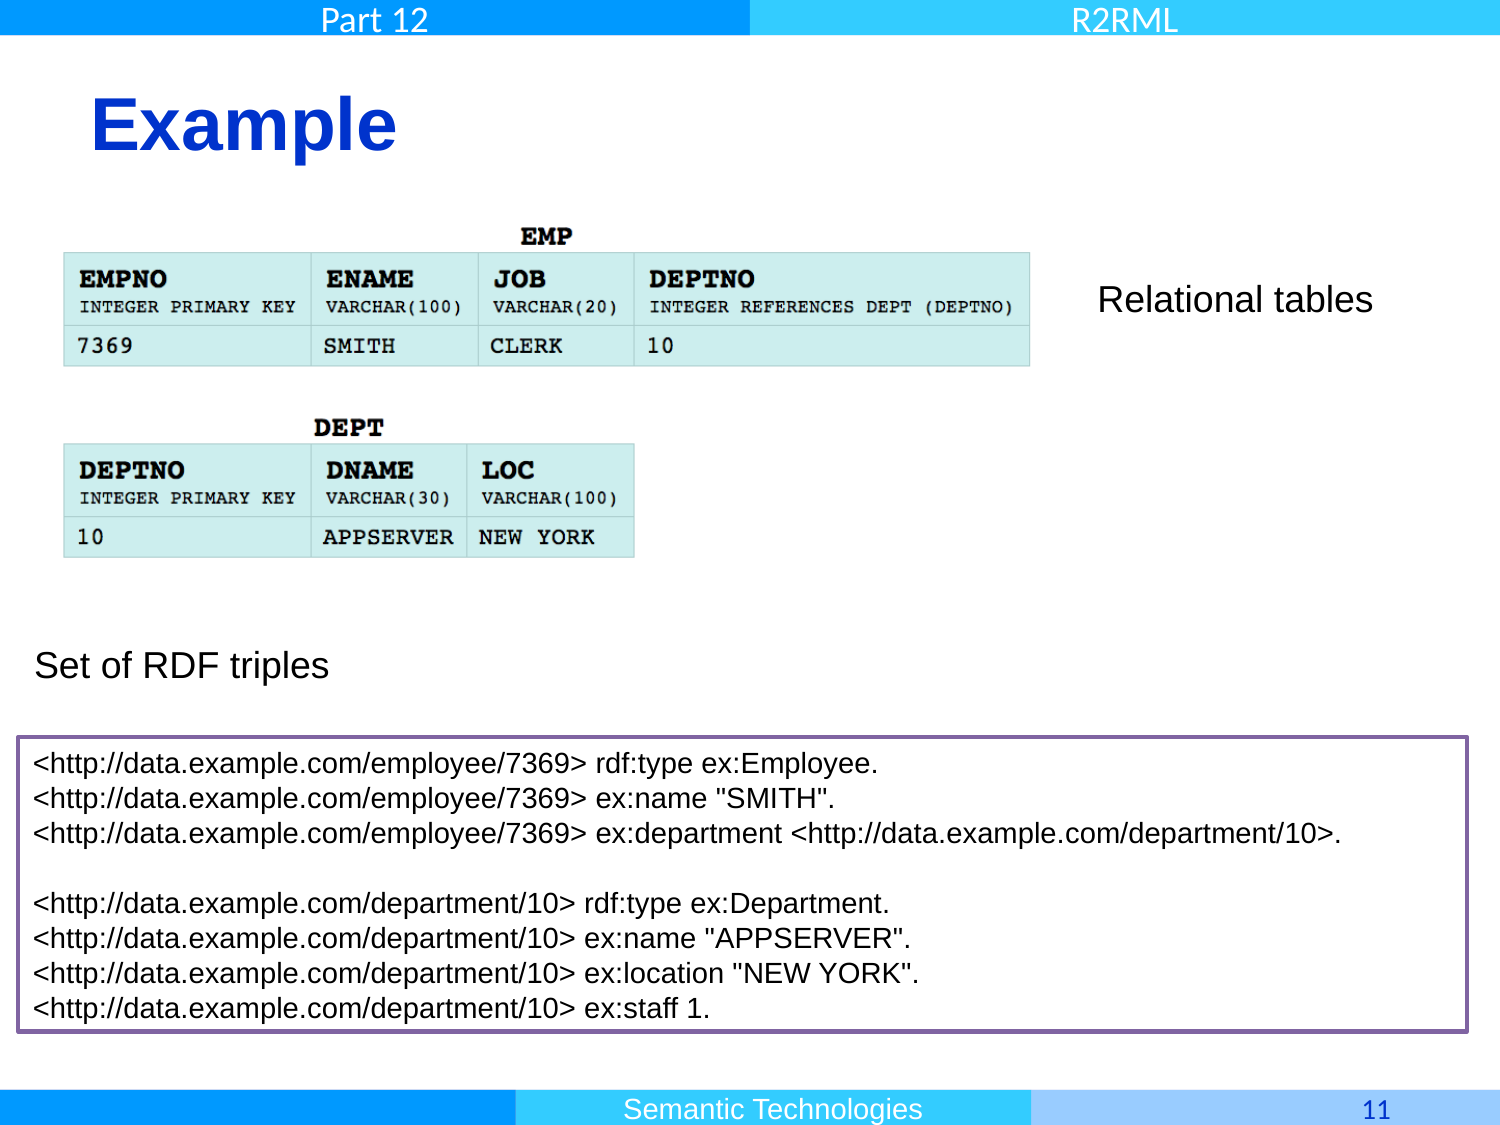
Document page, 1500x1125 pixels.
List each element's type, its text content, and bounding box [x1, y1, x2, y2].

text_box <http://data.example.com/employee/7369> rdf:type ex:Employee. <http://data.example.com/employee/7369> ex:name "SMITH". <http://data.example.com/employee/7369> ex:department <http://data.example.com/department/10>. <http://data.example.com/department/10> rdf:type ex:Department. <http://data.example.com/department/10> ex:name "APPSERVER". <http://data.example.com/department/10> ex:location "NEW YORK". <http://data.example.com/department/10> ex:staff 1. [16, 735, 1469, 1034]
picture [50, 196, 1052, 591]
title Example [75, 45, 1425, 197]
text_box Relational tables [1082, 267, 1389, 327]
text_box Set of RDF triples [19, 633, 345, 694]
